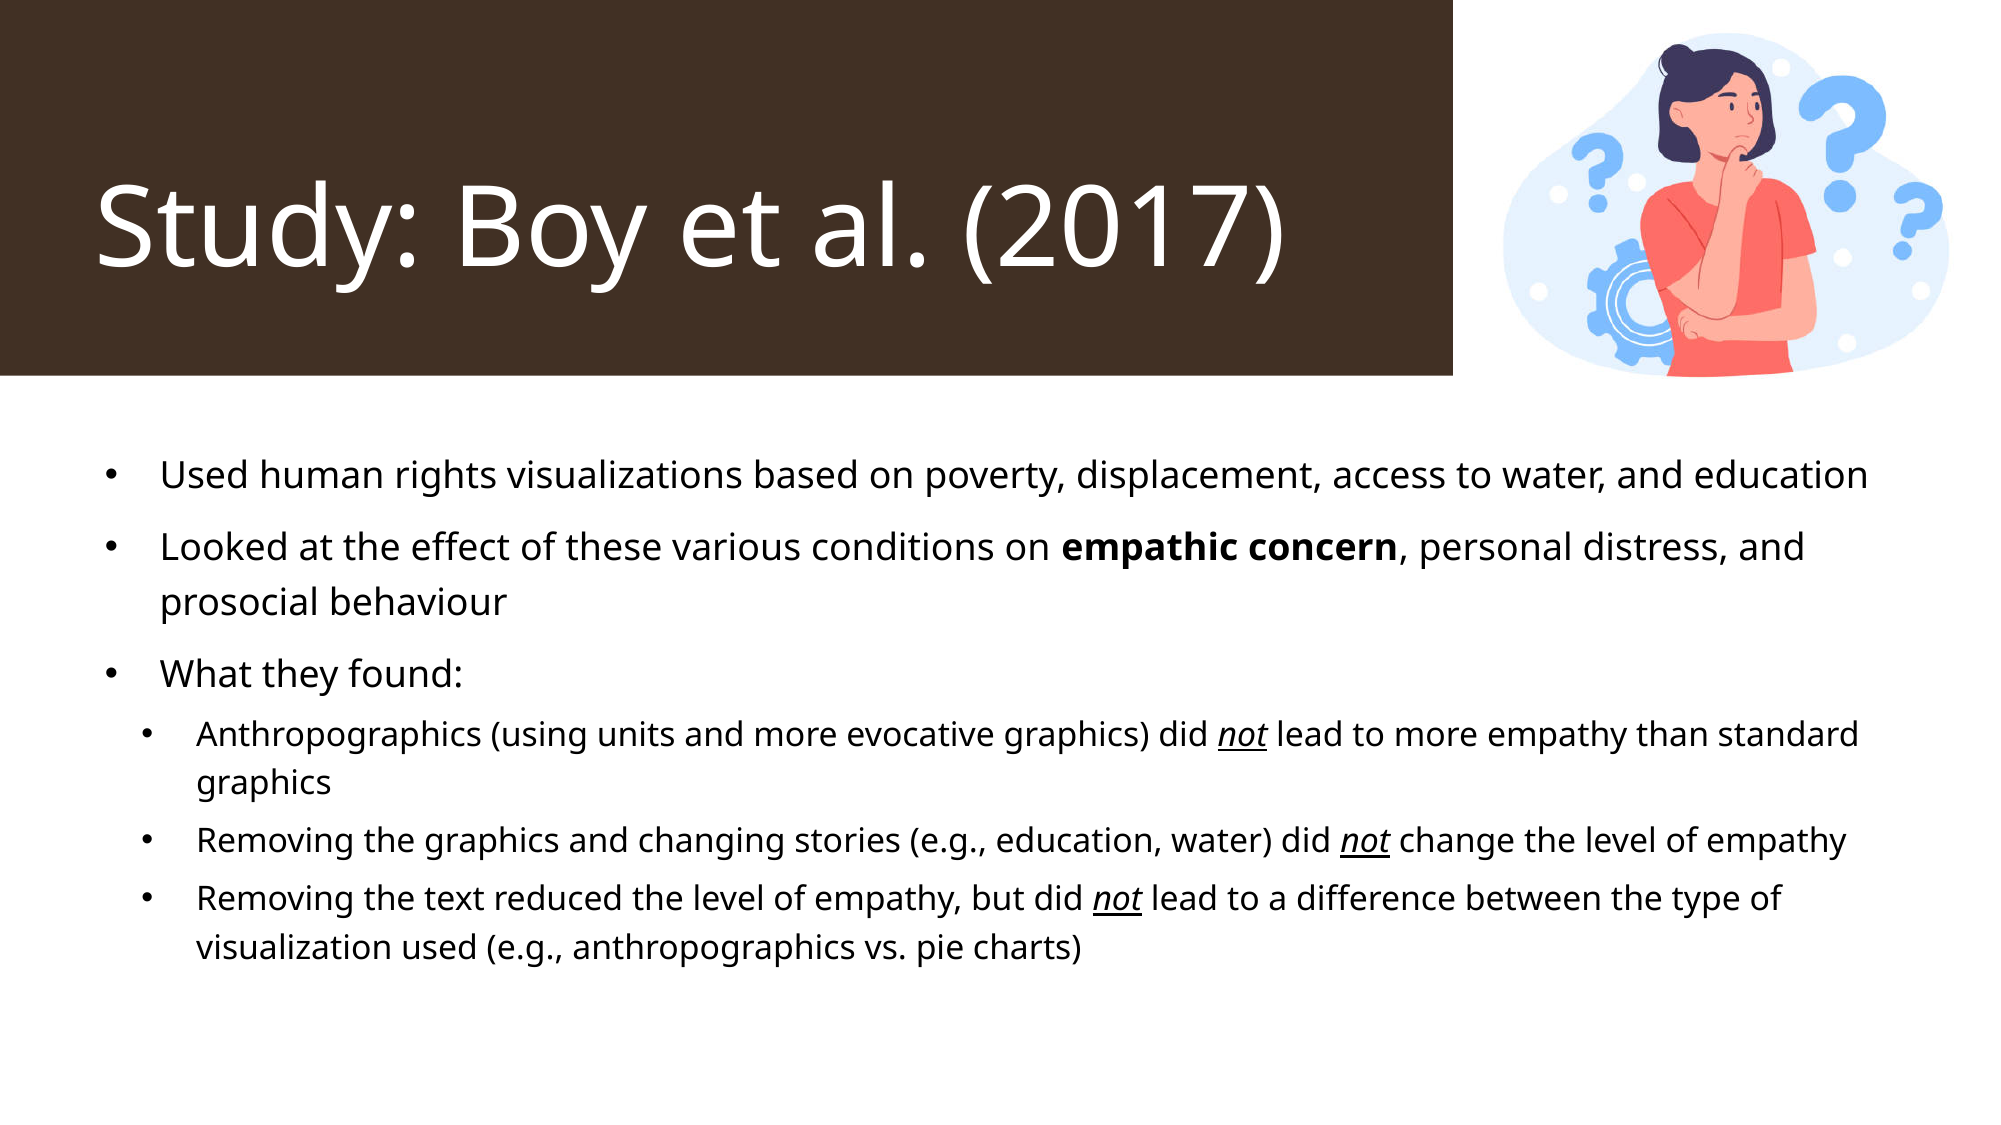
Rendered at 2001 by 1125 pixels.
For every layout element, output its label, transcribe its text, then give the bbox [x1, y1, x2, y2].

list Used human rights visualizations based on poverty, displacement, access to water, and education Looked at the effect of these various conditions on empathic concern, personal distress, and prosocial behaviour What they found: Anthropographics (using units and more evocative graphics) did not lead to more empathy than standard graphics Removing the graphics and changing stories (e.g., education, water) did not change the level of empathy Removing the text reduced the level of empathy, but did not lead to a difference between the type of visualization used (e.g., anthropographics vs. pie charts) [89, 434, 1911, 1025]
picture [1453, 0, 2000, 409]
title Study: Boy et al. (2017) [79, 19, 1453, 297]
